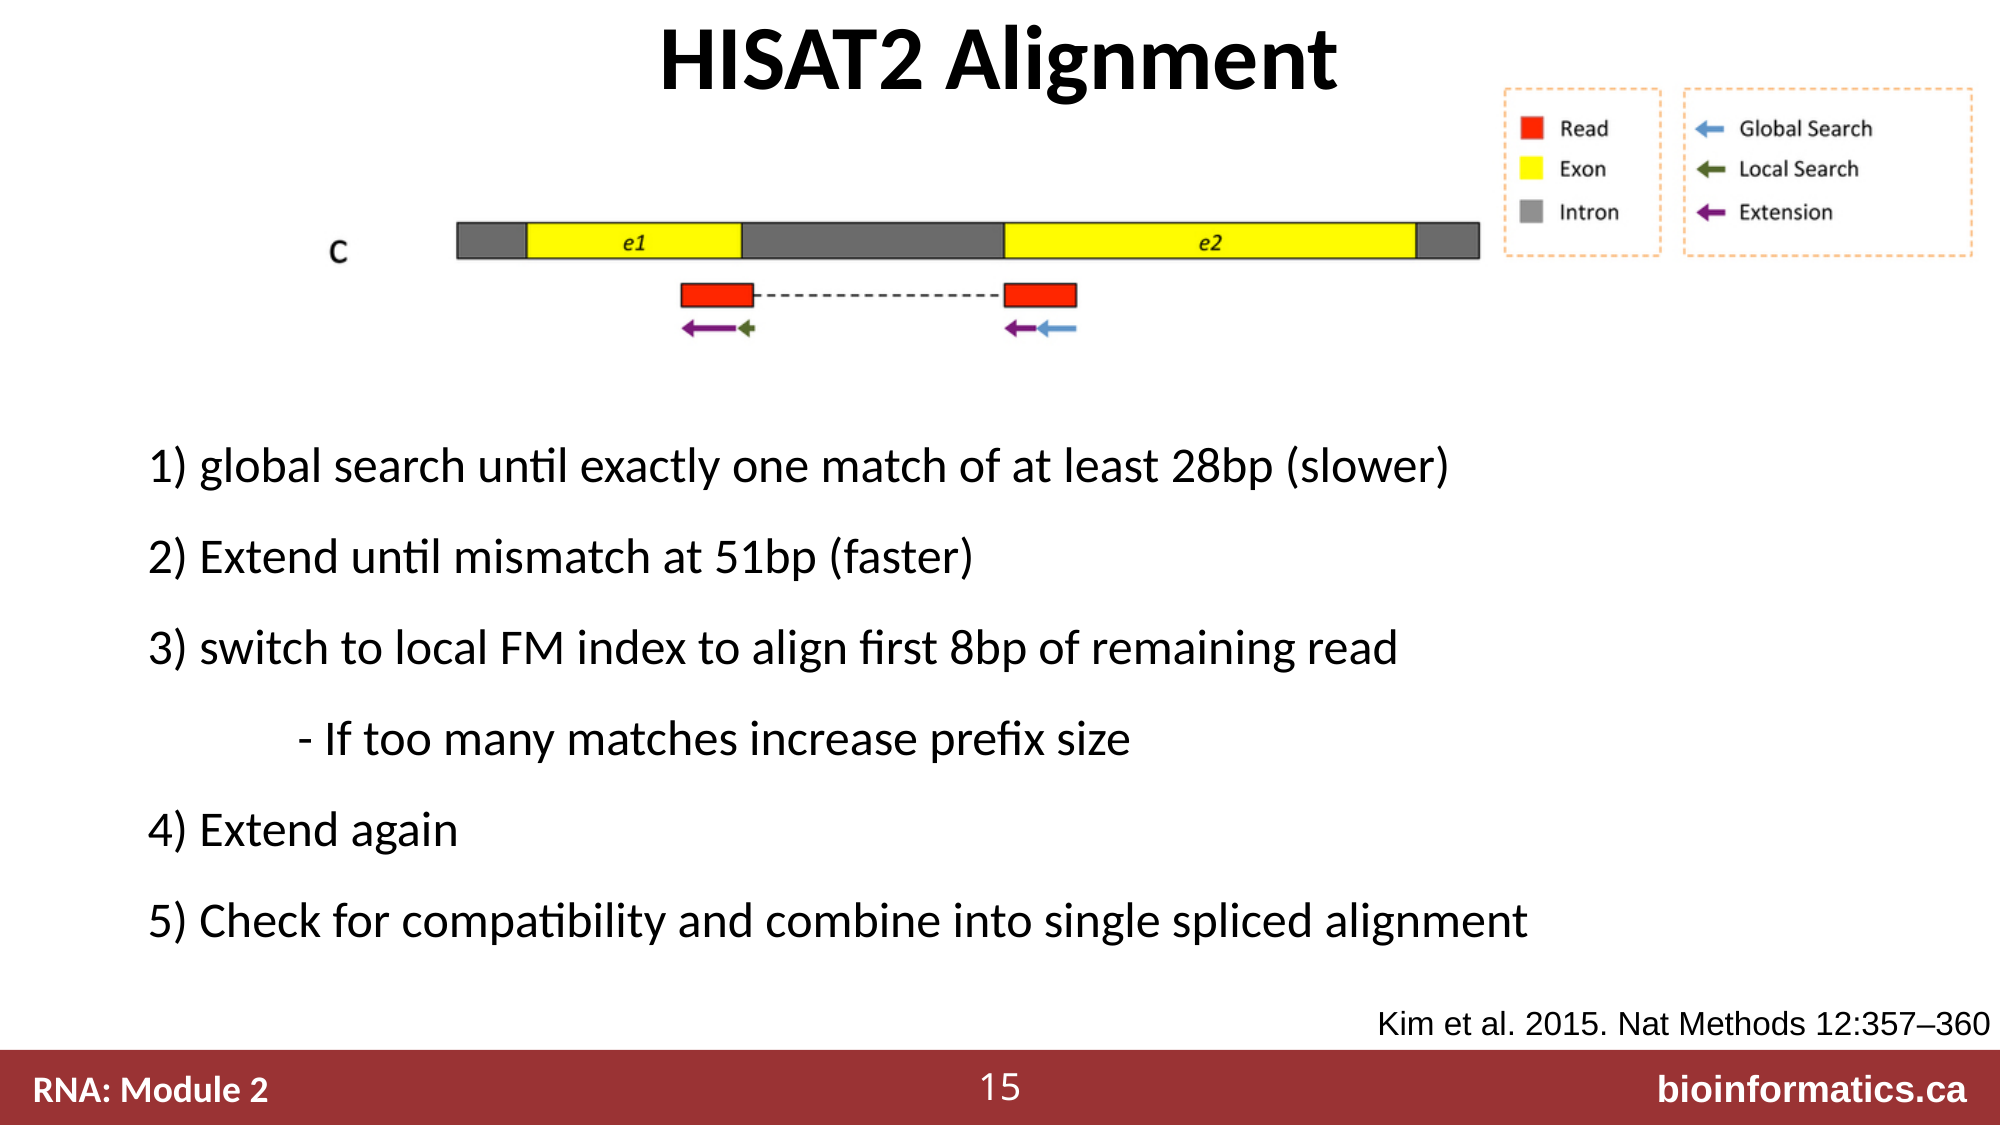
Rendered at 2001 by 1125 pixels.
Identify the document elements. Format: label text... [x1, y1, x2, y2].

text_box Kim et al. 2015. Nat Methods 12:357–360 [1362, 995, 2000, 1050]
title HISAT2 Alignment [275, 0, 1725, 137]
picture [211, 64, 2000, 357]
text_box 1) global search until exactly one match of at least 28bp (slower) 2) Extend until mismatch at 51bp (faster) 3) switch to local FM index to align first 8bp of remaining read - If too many matches increase prefix size 4) Extend again 5) Check for compatibility and combine into single spliced alignment [132, 419, 1753, 955]
